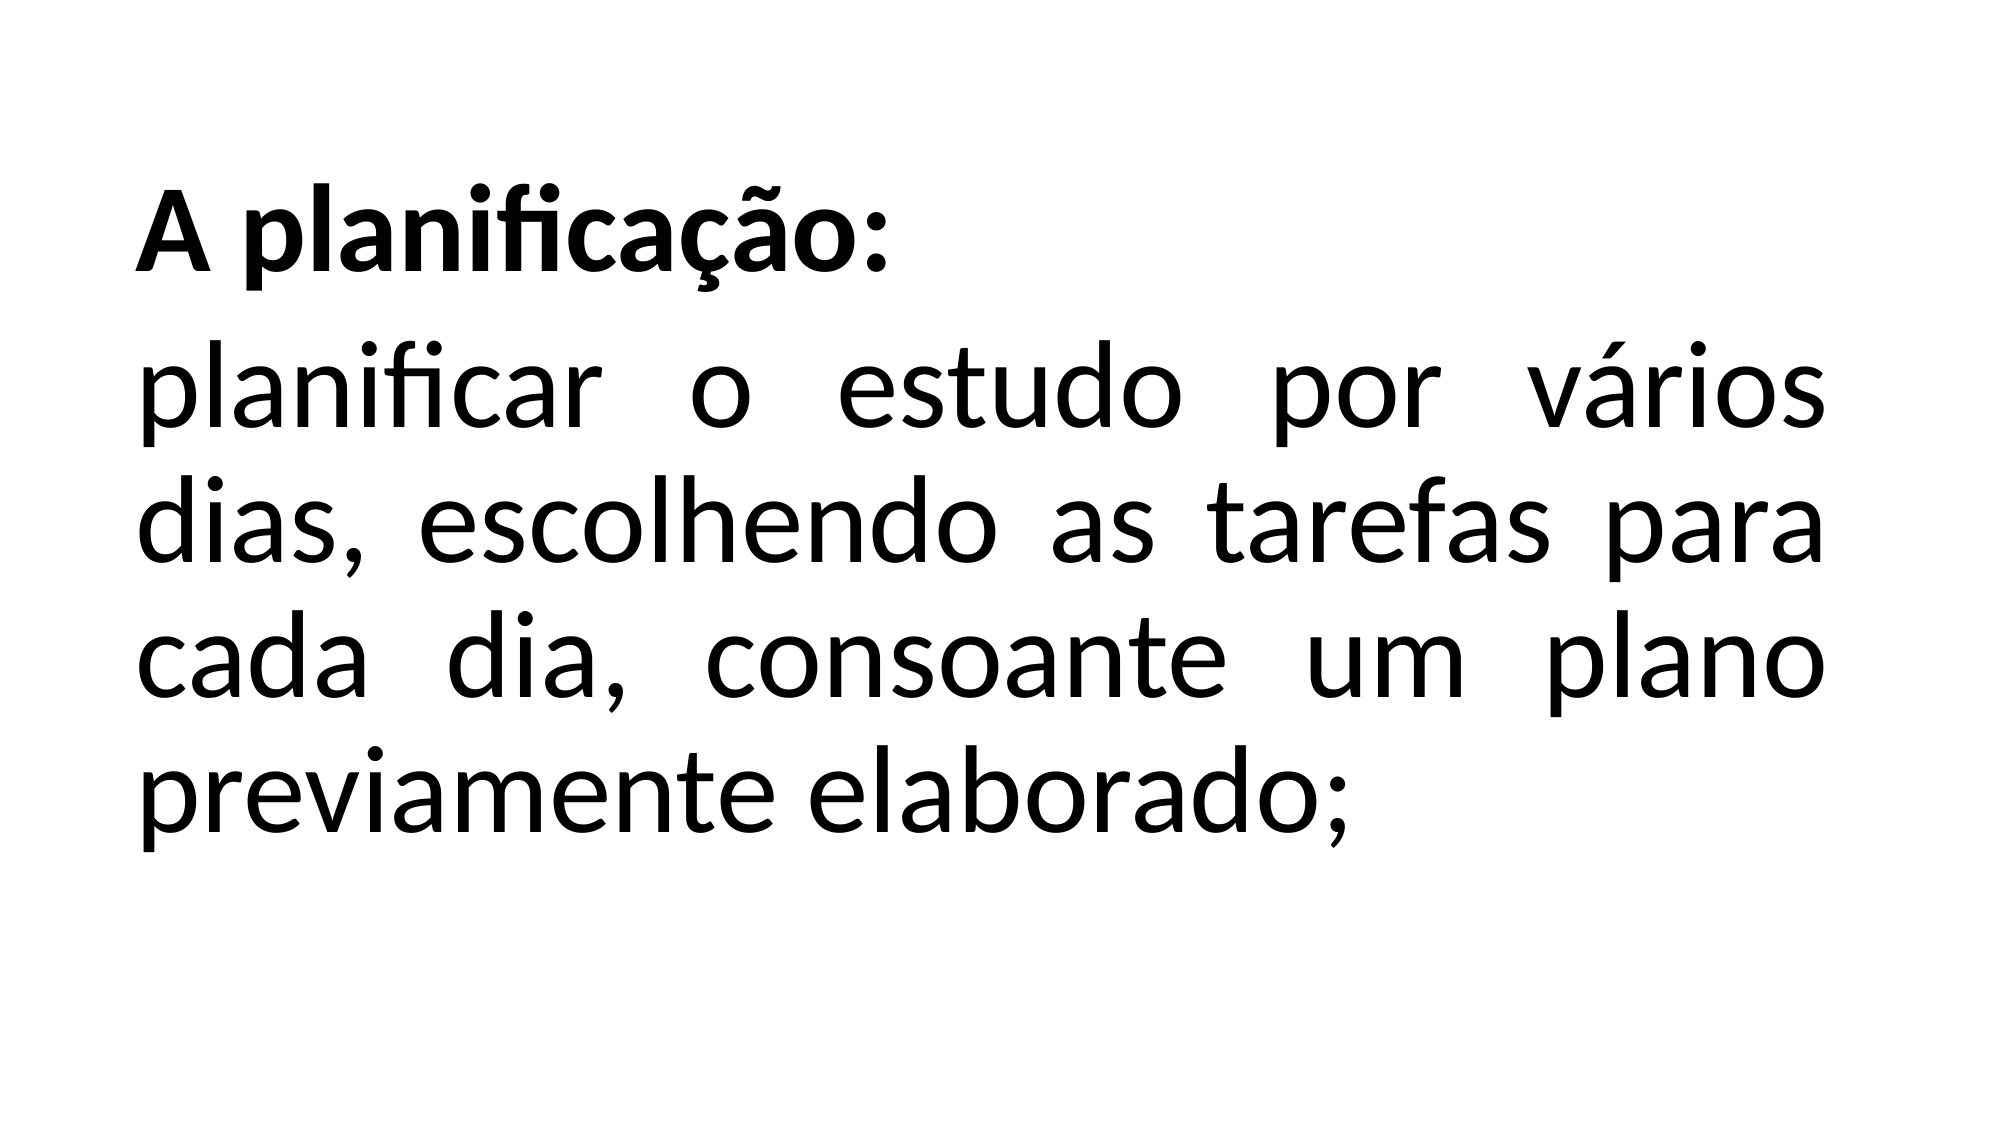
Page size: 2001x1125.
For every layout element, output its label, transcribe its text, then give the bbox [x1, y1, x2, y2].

list A planificação: planificar o estudo por vários dias, escolhendo as tarefas para cada dia, consoante um plano previamente elaborado; [120, 156, 1846, 871]
